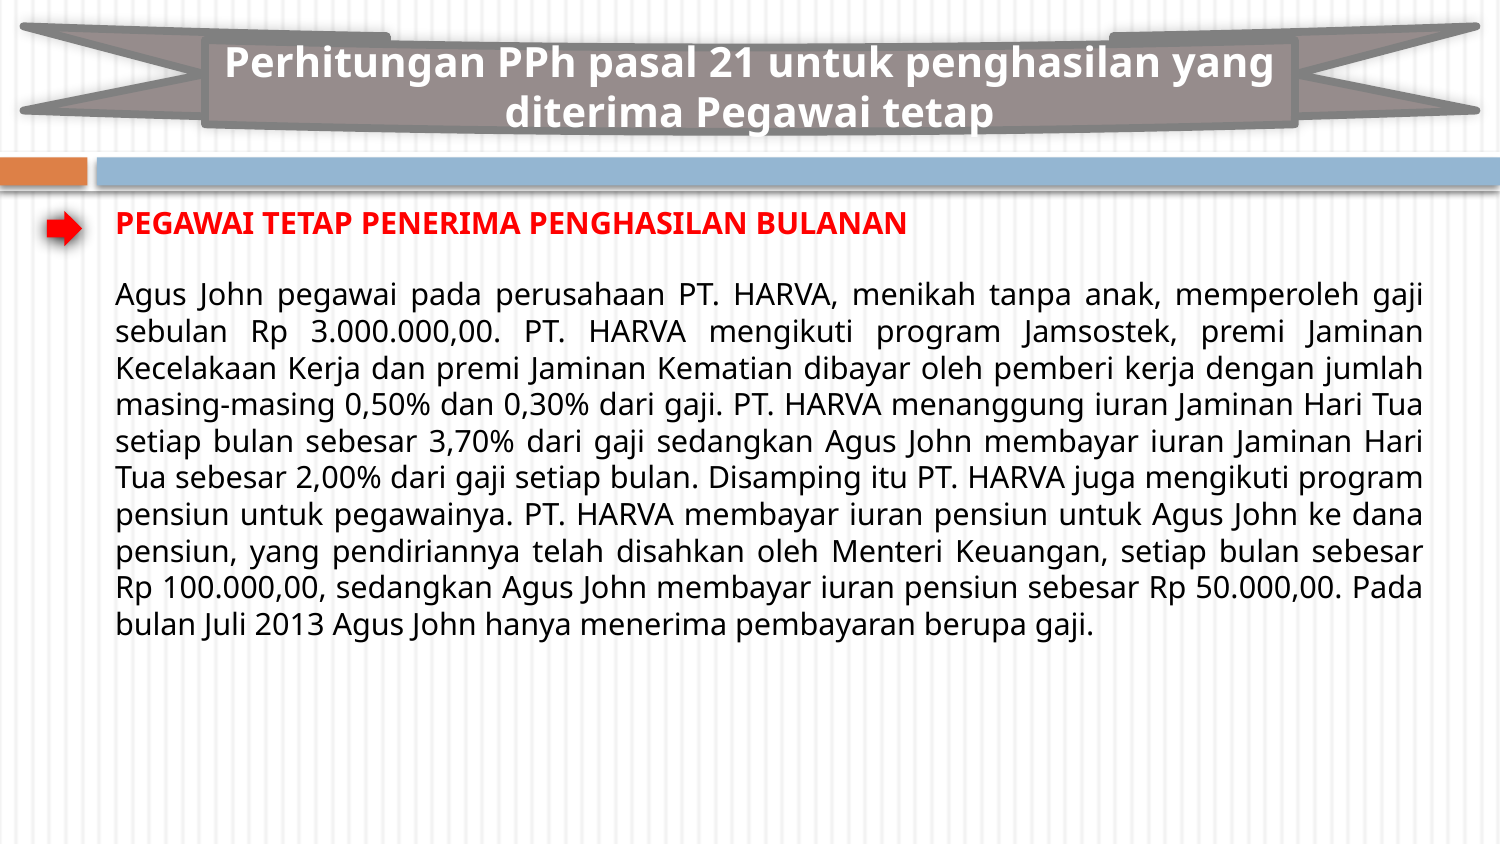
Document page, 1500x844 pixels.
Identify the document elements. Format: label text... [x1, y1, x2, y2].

text_box Perhitungan PPh pasal 21 untuk penghasilan yang diterima Pegawai tetap [19, 22, 1481, 136]
text_box [45, 209, 84, 248]
list PEGAWAI TETAP PENERIMA PENGHASILAN BULANAN Agus John pegawai pada perusahaan PT. HARVA, menikah tanpa anak, memperoleh gaji sebulan Rp 3.000.000,00. PT. HARVA mengikuti program Jamsostek, premi Jaminan Kecelakaan Kerja dan premi Jaminan Kematian dibayar oleh pemberi kerja dengan jumlah masing-masing 0,50% dan 0,30% dari gaji. PT. HARVA menanggung iuran Jaminan Hari Tua setiap bulan sebesar 3,70% dari gaji sedangkan Agus John membayar iuran Jaminan Hari Tua sebesar 2,00% dari gaji setiap bulan. Disamping itu PT. HARVA juga mengikuti program pensiun untuk pegawainya. PT. HARVA membayar iuran pensiun untuk Agus John ke dana pensiun, yang pendiriannya telah disahkan oleh Menteri Keuangan, setiap bulan sebesar Rp 100.000,00, sedangkan Agus John membayar iuran pensiun sebesar Rp 50.000,00. Pada bulan Juli 2013 Agus John hanya menerima pembayaran berupa gaji. [100, 196, 1438, 659]
